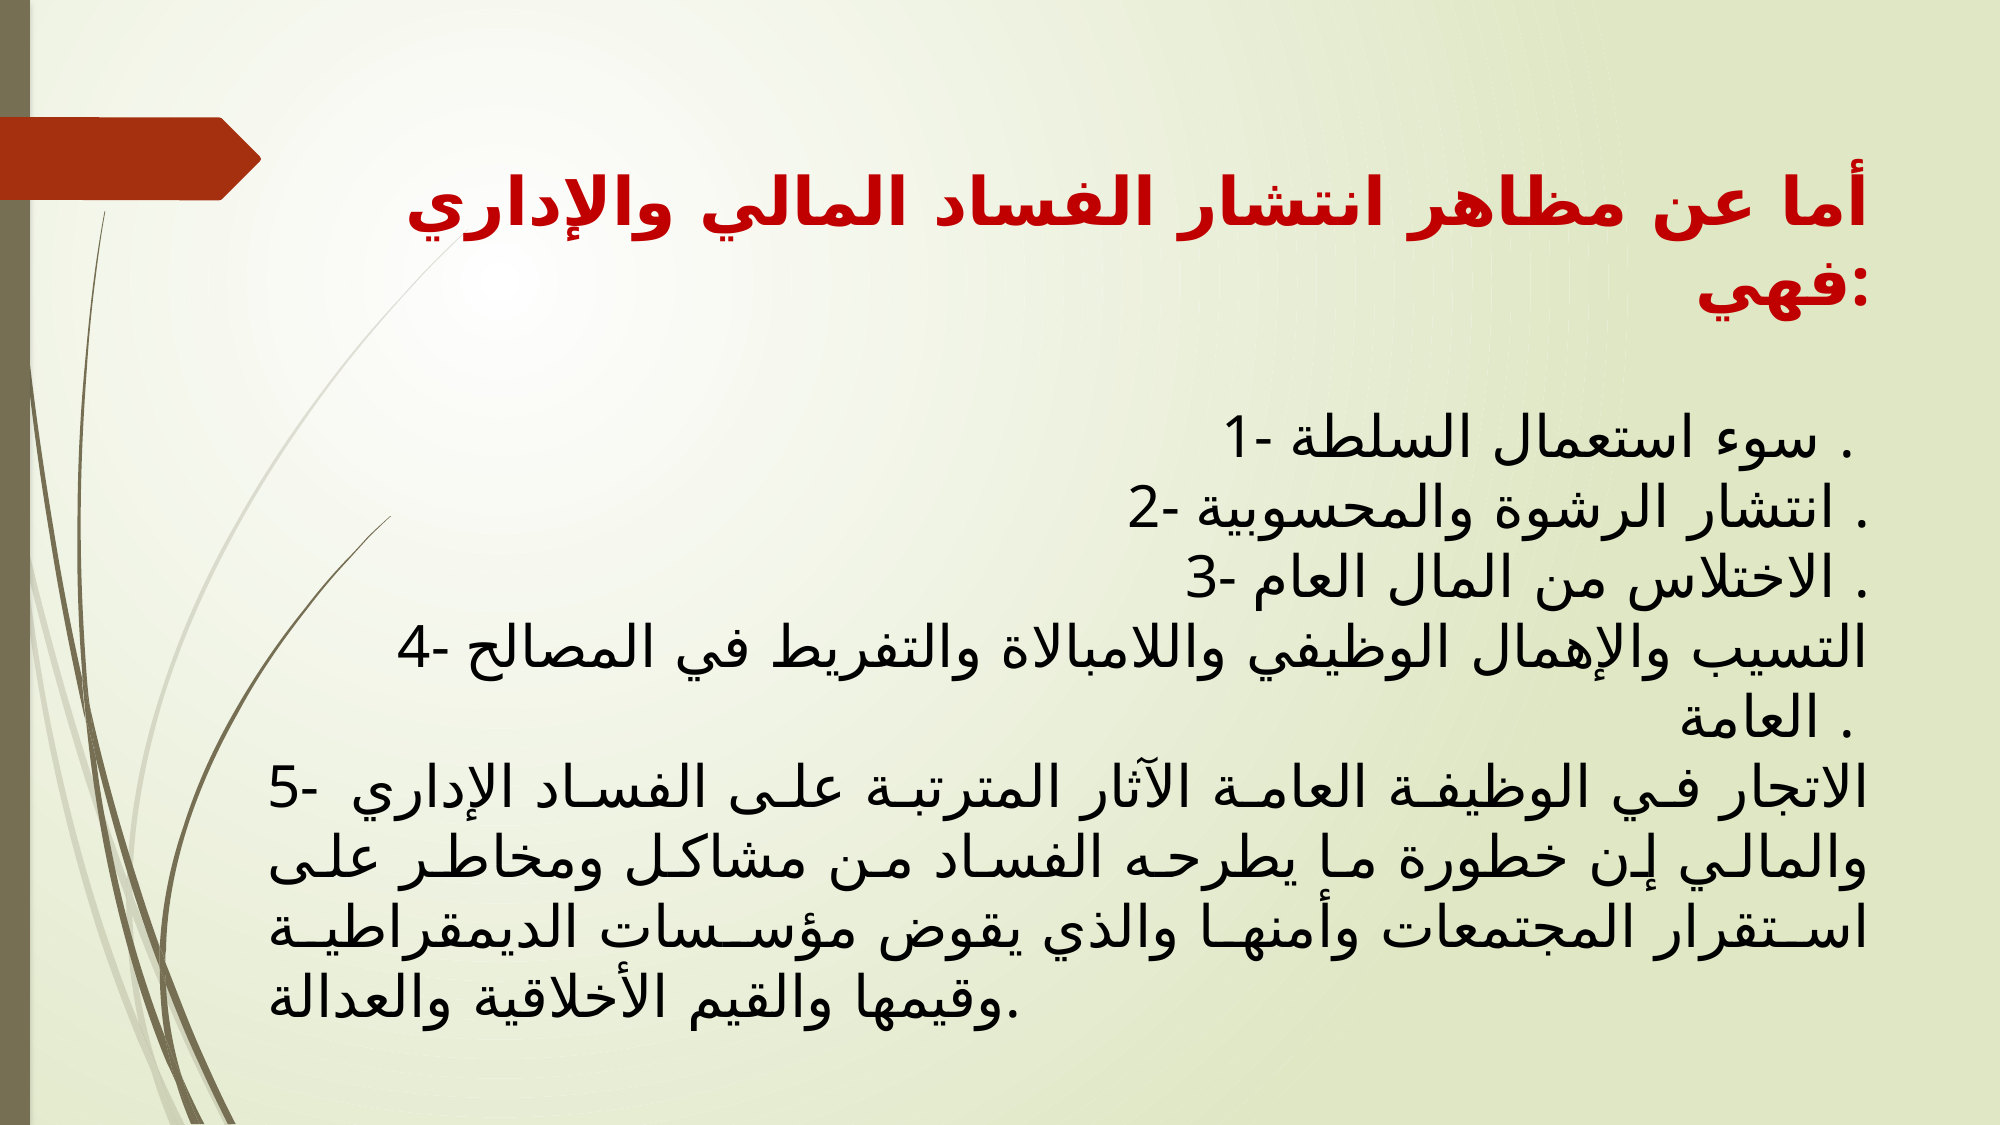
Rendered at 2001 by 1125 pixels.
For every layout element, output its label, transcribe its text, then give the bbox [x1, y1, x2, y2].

text_box أما عن مظاهر انتشار الفساد المالي والإداري فهي: 1- سوء استعمال السلطة . 2- انتشار الرشوة والمحسوبية . 3- الاختلاس من المال العام . 4- التسيب والإهمال الوظيفي واللامبالاة والتفريط في المصالح العامة . 5- الاتجار في الوظيفة العامة الآثار المترتبة على الفساد الإداري والمالي إن خطورة ما يطرحه الفساد من مشاكل ومخاطر على استقرار المجتمعات وأمنها والذي يقوض مؤسسات الديمقراطية وقيمها والقيم الأخلاقية والعدالة. [252, 151, 1885, 1036]
